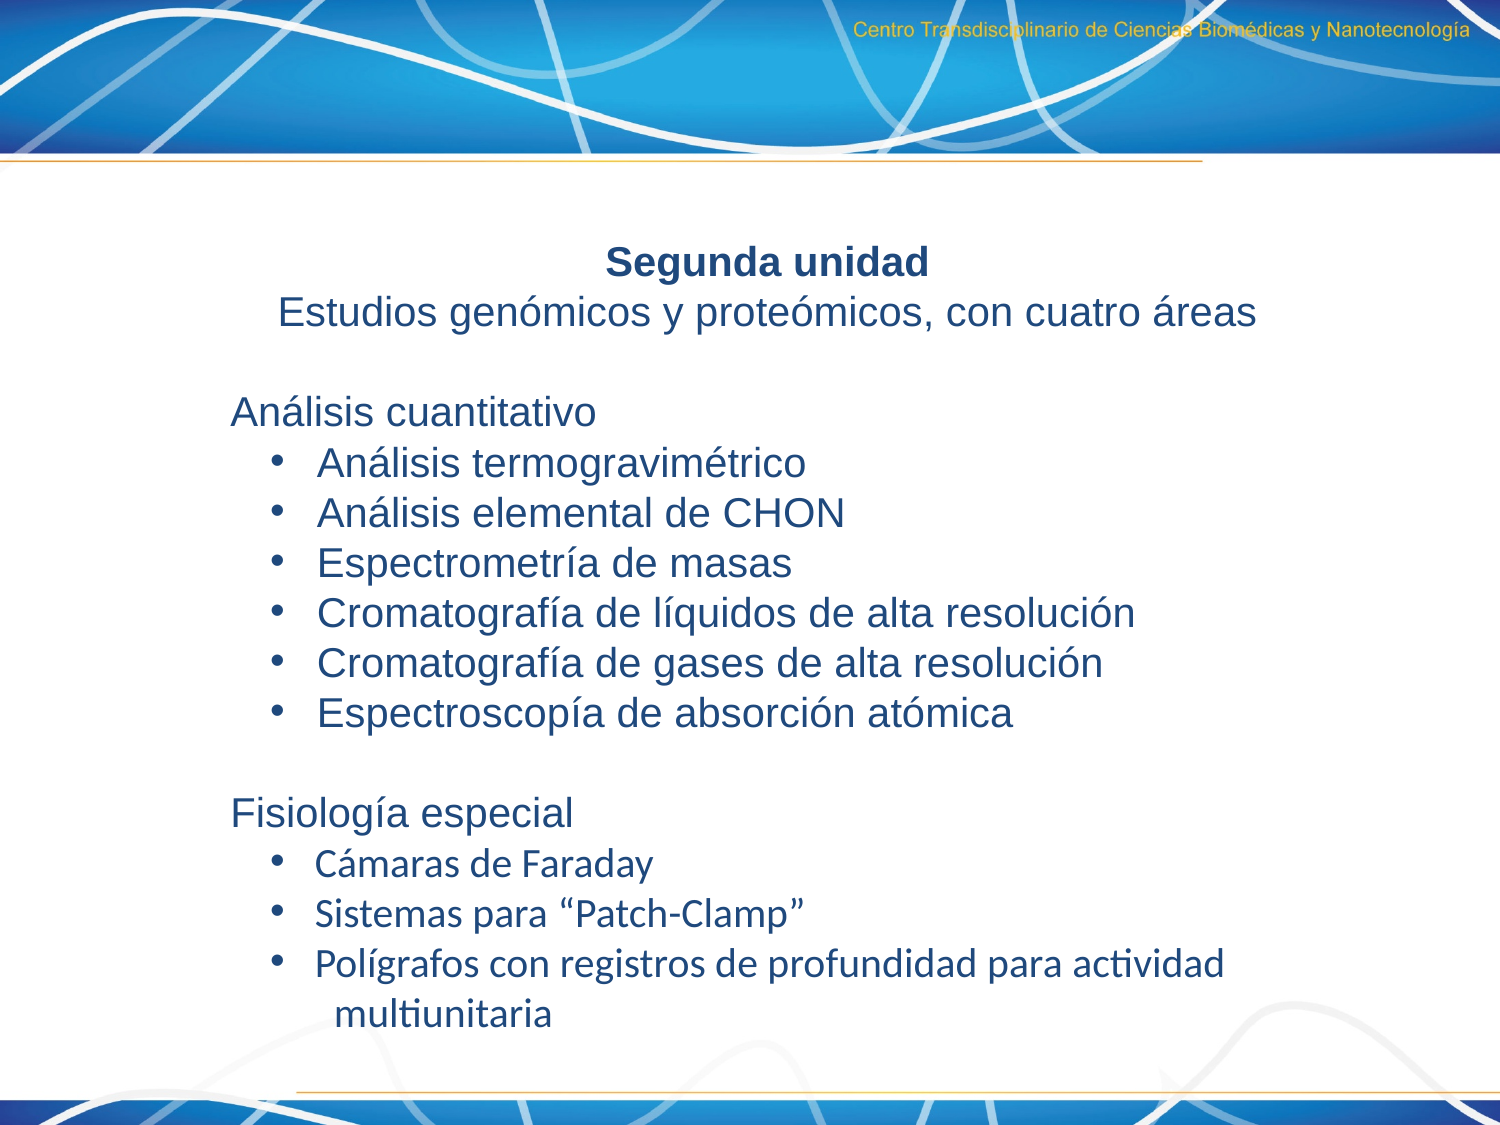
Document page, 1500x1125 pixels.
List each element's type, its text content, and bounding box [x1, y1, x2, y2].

picture [0, 0, 1500, 1125]
text_box Segunda unidad Estudios genómicos y proteómicos, con cuatro áreas Análisis cuantitativo Análisis termogravimétrico Análisis elemental de CHON Espectrometría de masas Cromatografía de líquidos de alta resolución Cromatografía de gases de alta resolución Espectroscopía de absorción atómica Fisiología especial Cámaras de Faraday Sistemas para “Patch-Clamp” Polígrafos con registros de profundidad para actividad multiunitaria [140, 227, 1395, 1043]
